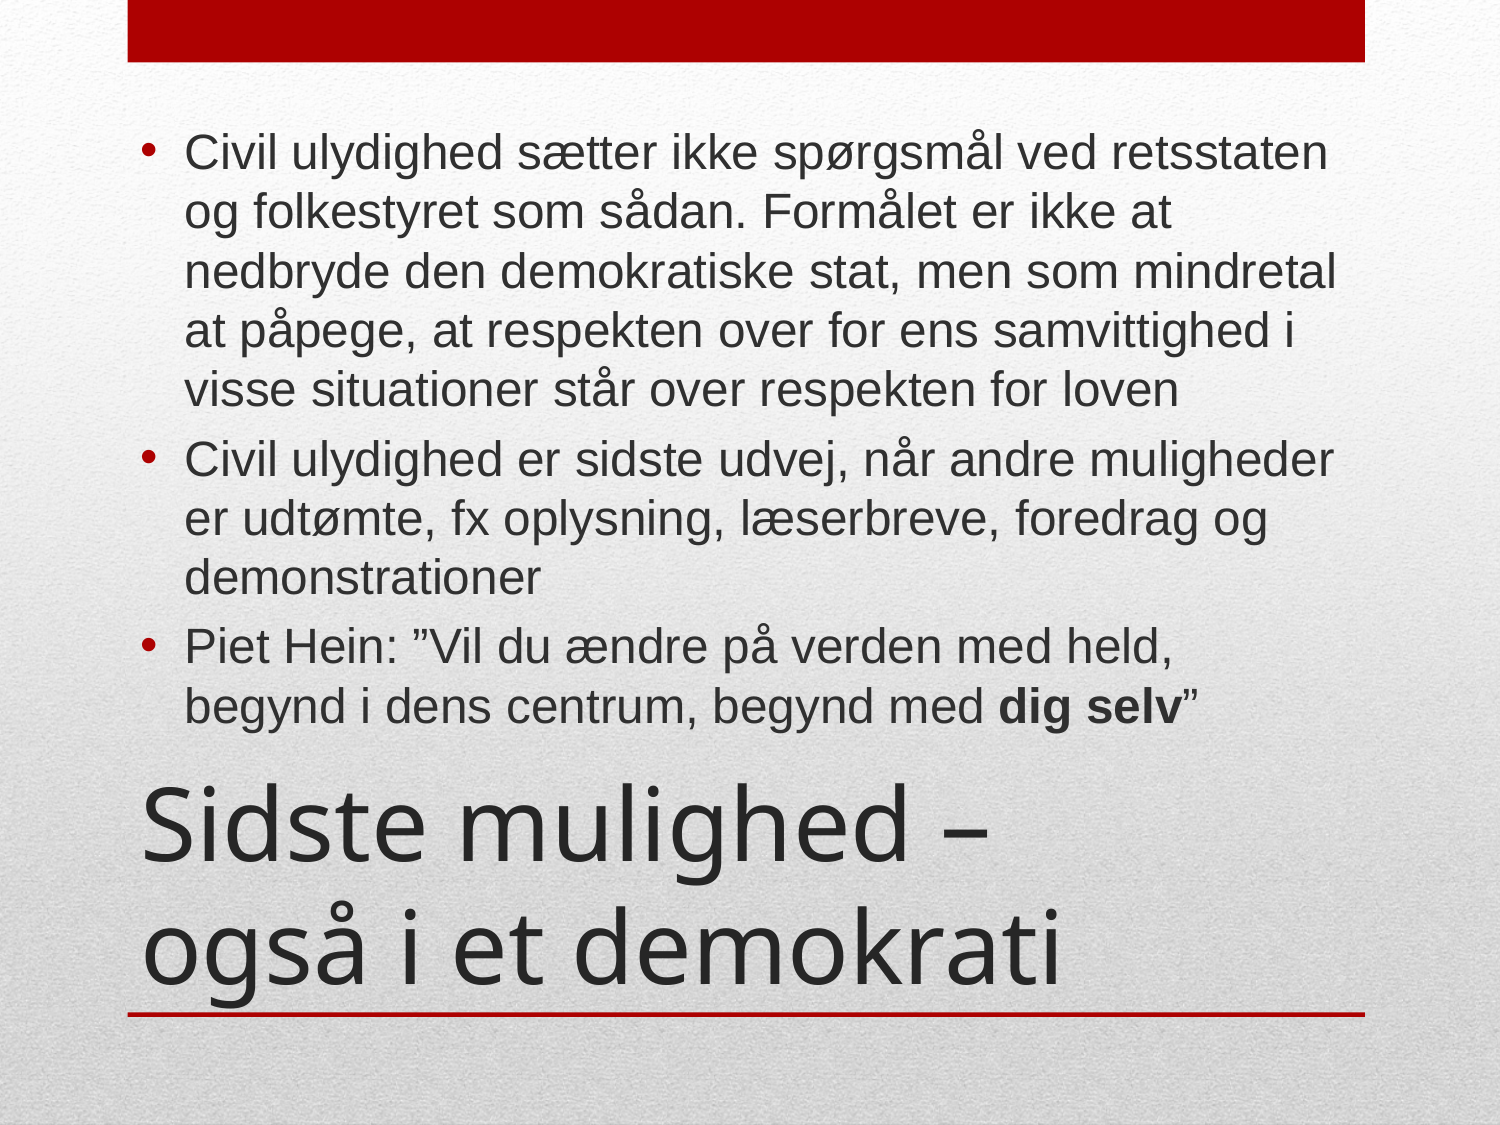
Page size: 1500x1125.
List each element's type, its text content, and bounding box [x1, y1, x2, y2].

list Civil ulydighed sætter ikke spørgsmål ved retsstaten og folkestyret som sådan. Formålet er ikke at nedbryde den demokratiske stat, men som mindretal at påpege, at respekten over for ens samvittighed i visse situationer står over respekten for loven Civil ulydighed er sidste udvej, når andre muligheder er udtømte, fx oplysning, læserbreve, foredrag og demonstrationer Piet Hein: ”Vil du ændre på verden med held, begynd i dens centrum, begynd med dig selv” [125, 112, 1363, 750]
title Sidste mulighed – også i et demokrati [125, 750, 1238, 1013]
